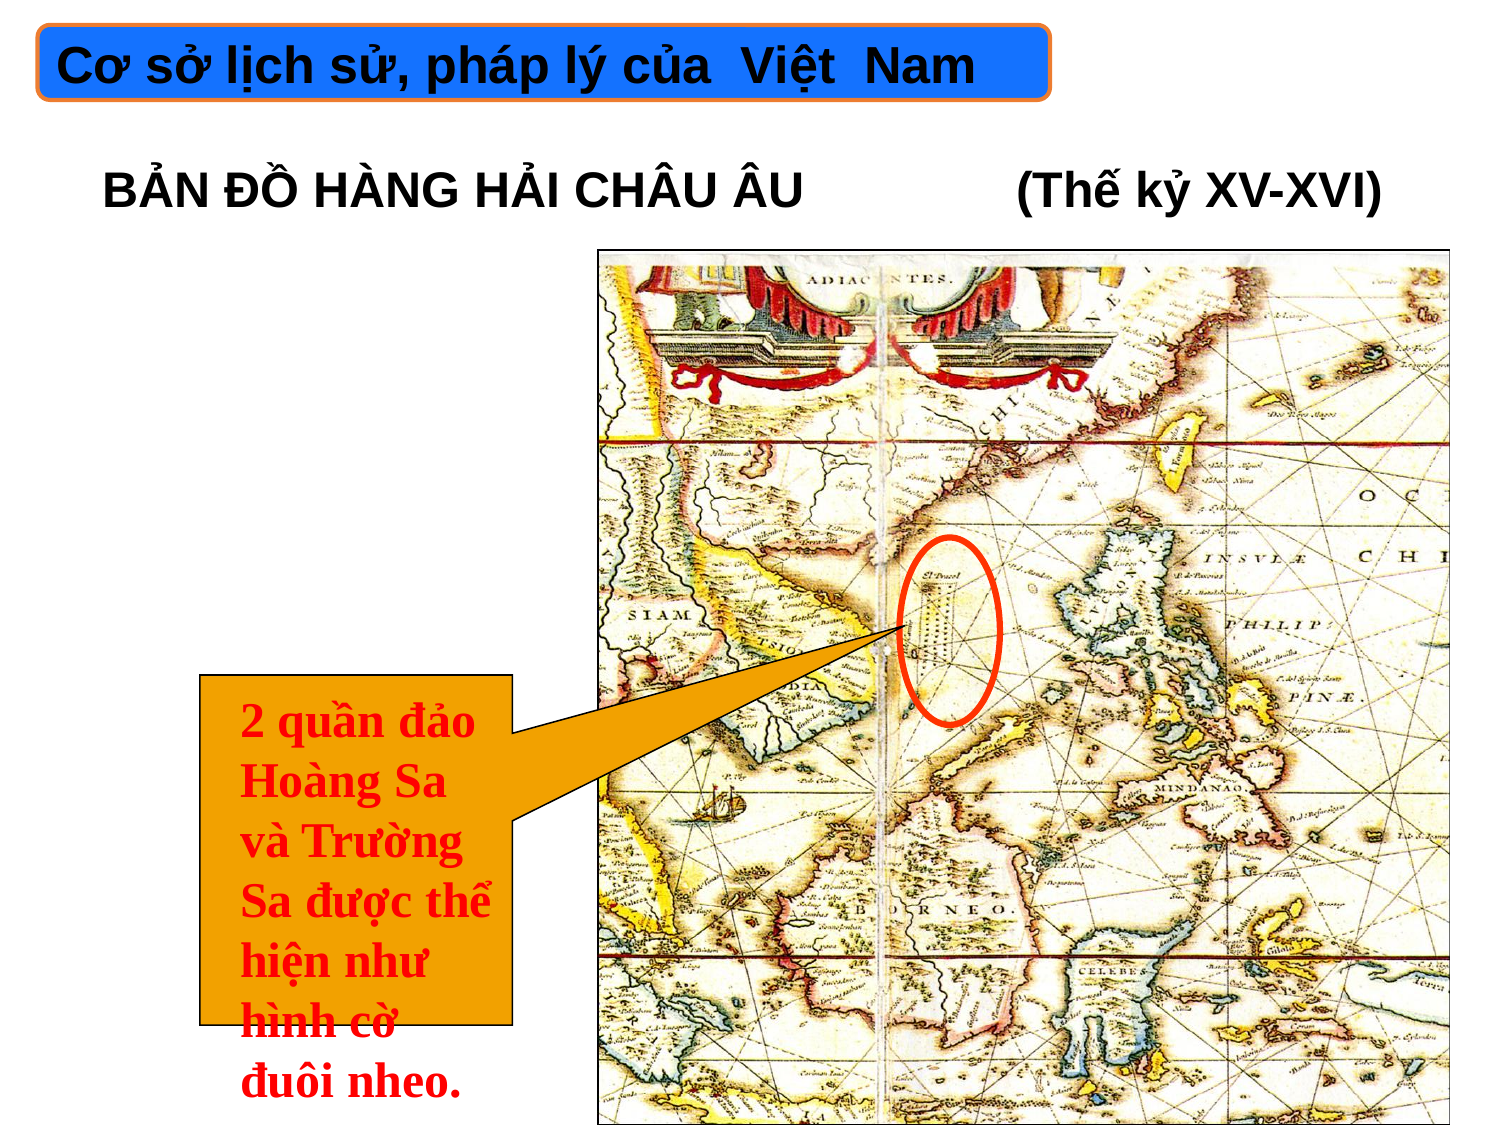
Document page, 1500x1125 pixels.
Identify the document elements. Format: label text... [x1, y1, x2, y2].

text_box (Thế kỷ XV-XVI) [1001, 149, 1399, 225]
text_box BẢN ĐỒ HÀNG HẢI CHÂU ÂU [87, 149, 1001, 225]
text_box Cơ sở lịch sử, pháp lý của Việt Nam [37, 24, 1051, 100]
picture [597, 249, 1451, 1125]
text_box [199, 674, 528, 1120]
